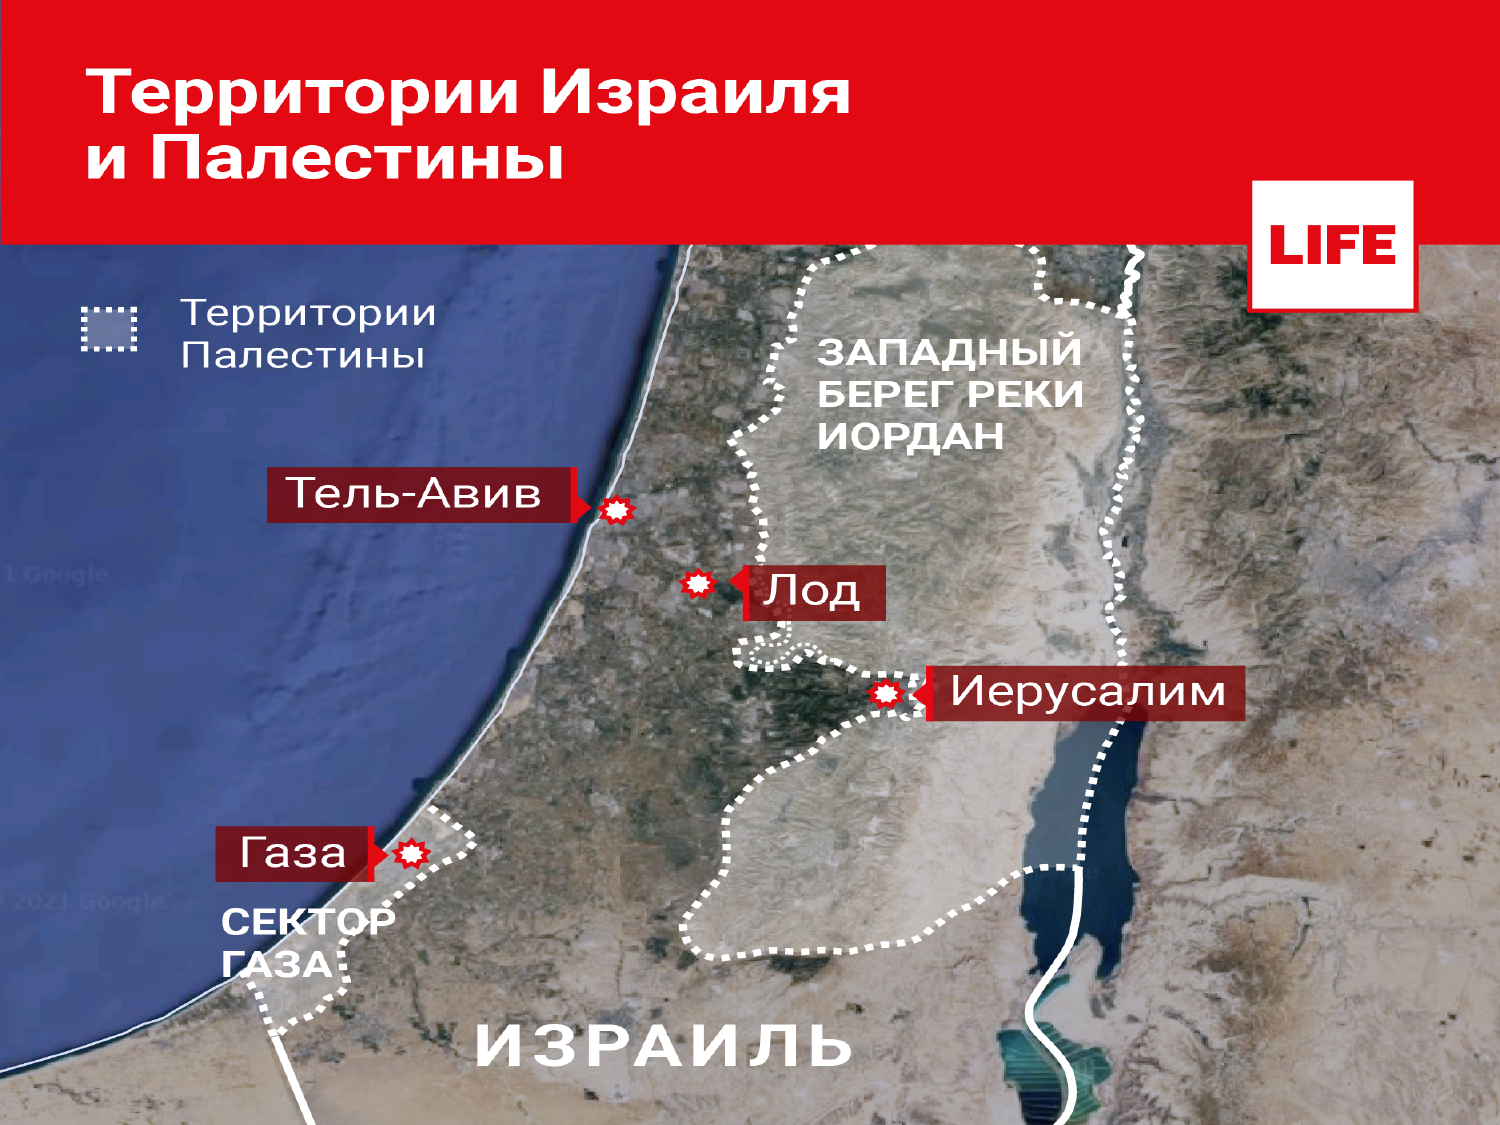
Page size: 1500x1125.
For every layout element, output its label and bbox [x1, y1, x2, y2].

list [0, 0, 1500, 1125]
